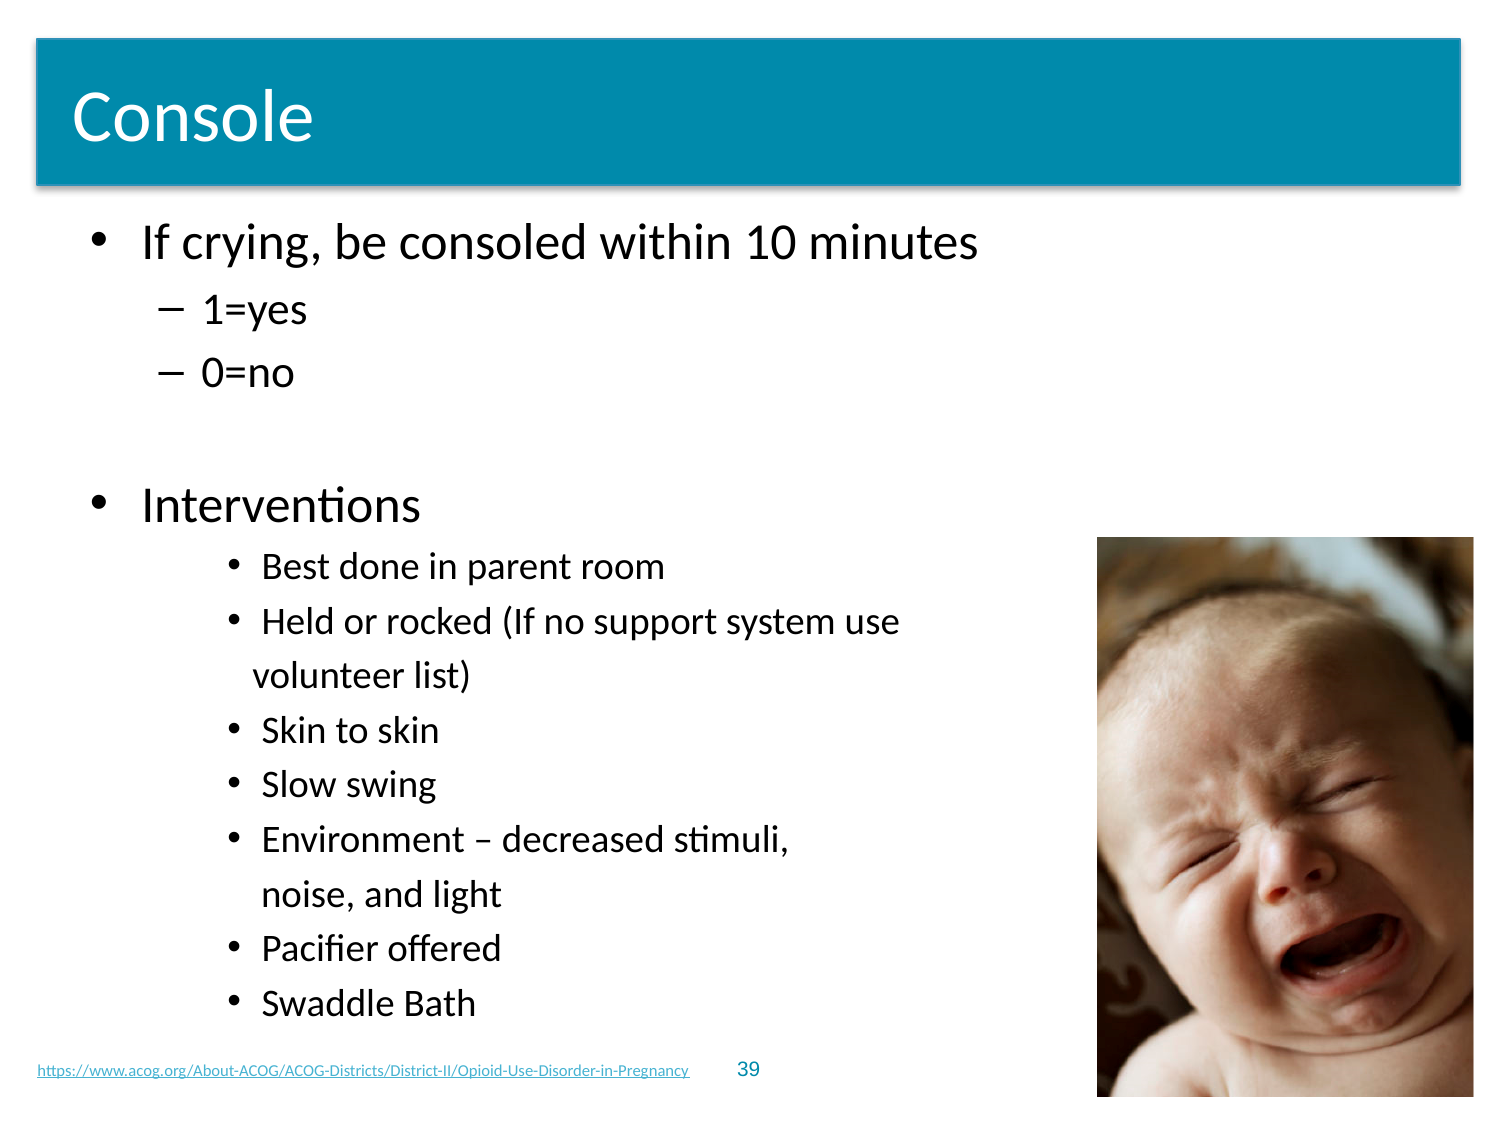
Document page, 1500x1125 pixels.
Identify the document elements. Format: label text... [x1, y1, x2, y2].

text_box If crying, be consoled within 10 minutes 1=yes 0=no Interventions Best done in parent room Held or rocked (If no support system use volunteer list) Skin to skin Slow swing Environment – decreased stimuli, noise, and light Pacifier offered Swaddle Bath [74, 200, 1425, 1035]
picture [1096, 537, 1474, 1097]
title Console [57, 53, 1500, 170]
